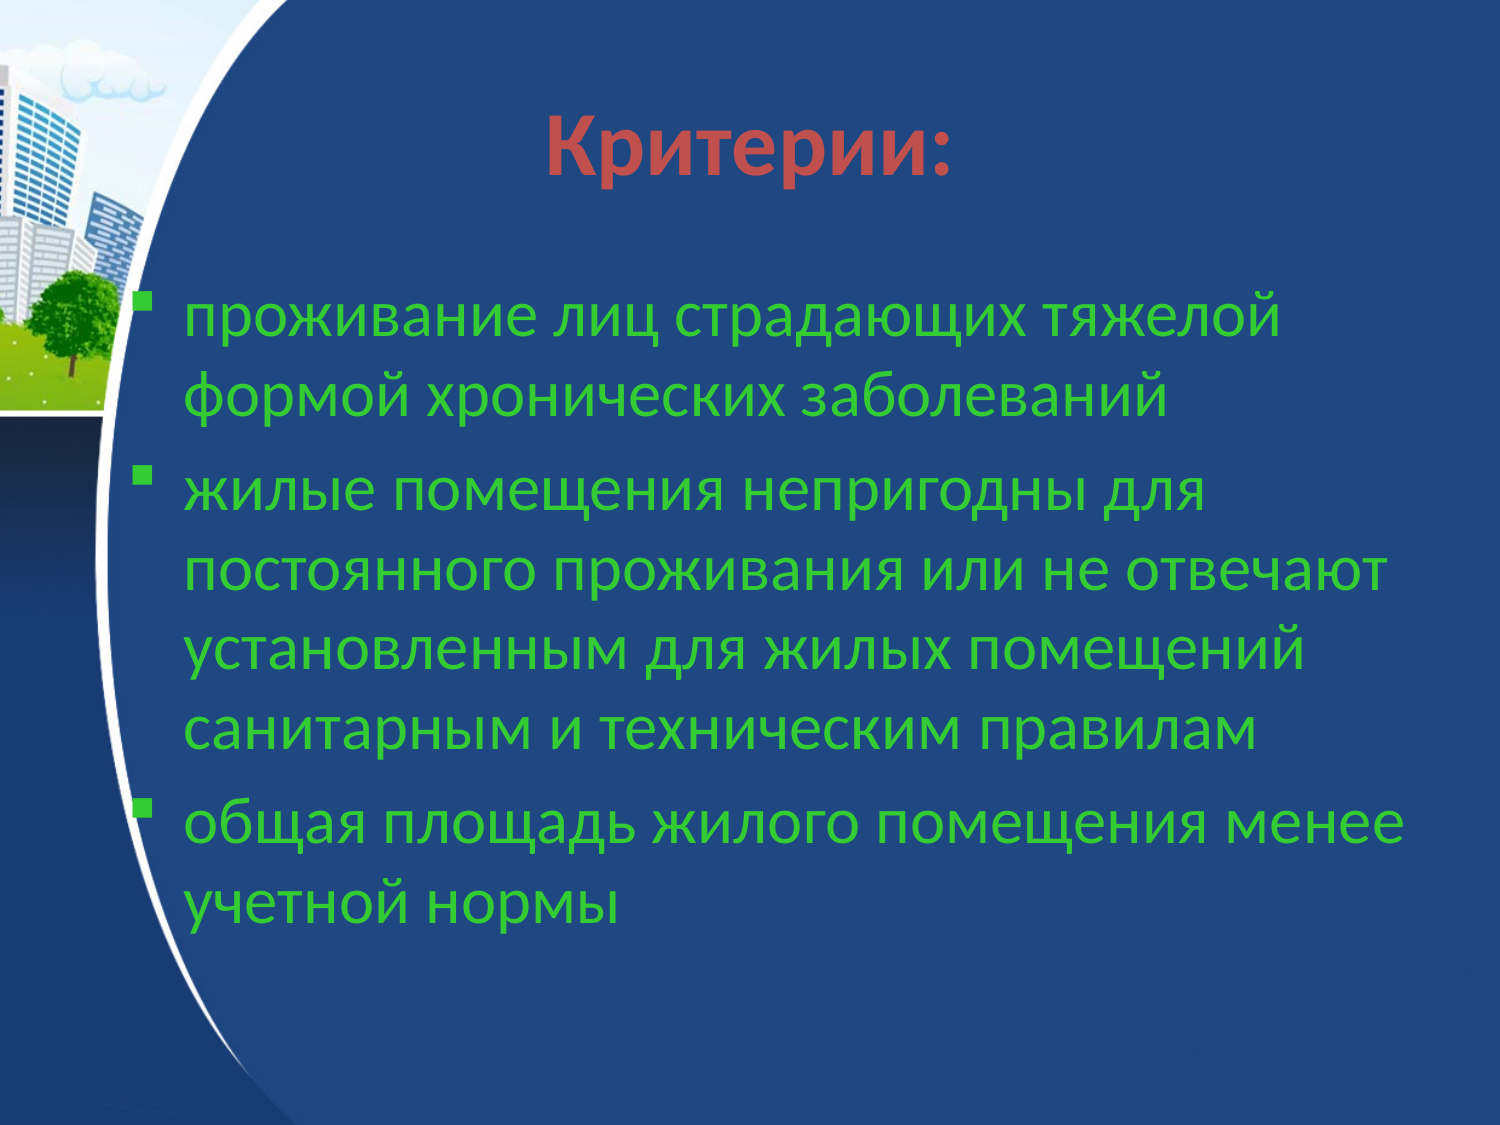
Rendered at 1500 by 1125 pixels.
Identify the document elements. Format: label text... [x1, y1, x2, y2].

title Критерии: [74, 44, 1426, 233]
list проживание лиц страдающих тяжелой формой хронических заболеваний жилые помещения непригодны для постоянного проживания или не отвечают установленным для жилых помещений санитарным и техническим правилам общая площадь жилого помещения менее учетной нормы [111, 262, 1426, 1006]
picture [0, 0, 1500, 1125]
